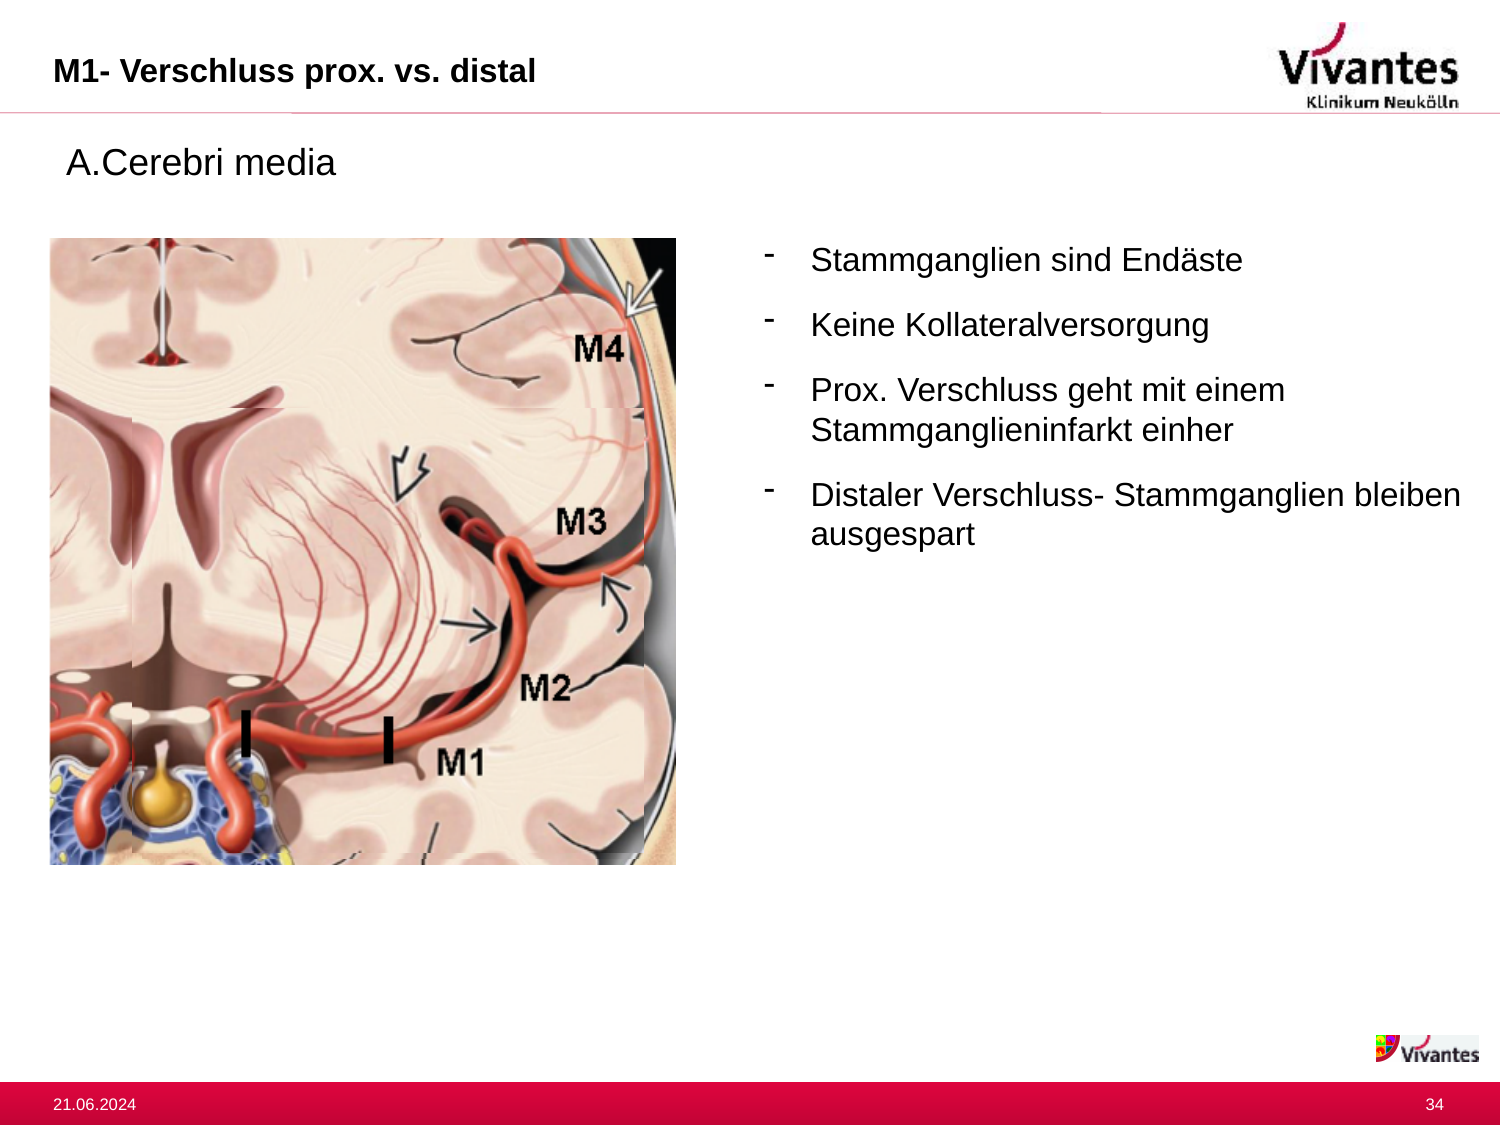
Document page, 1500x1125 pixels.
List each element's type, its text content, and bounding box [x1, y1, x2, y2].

title M1- Verschluss prox. vs. distal [53, 49, 1117, 90]
text_box Stammganglien sind Endäste Keine Kollateralversorgung Prox. Verschluss geht mit einem Stammganglieninfarkt einher Distaler Verschluss- Stammganglien bleiben ausgespart [763, 238, 1469, 553]
picture [1242, 22, 1459, 112]
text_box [1376, 1035, 1398, 1063]
picture [1400, 1035, 1479, 1062]
picture [49, 237, 677, 865]
text_box 21.06.2024 [53, 1093, 290, 1114]
slide_number 34 [1207, 1093, 1445, 1115]
text_box A.Cerebri media [51, 130, 352, 191]
